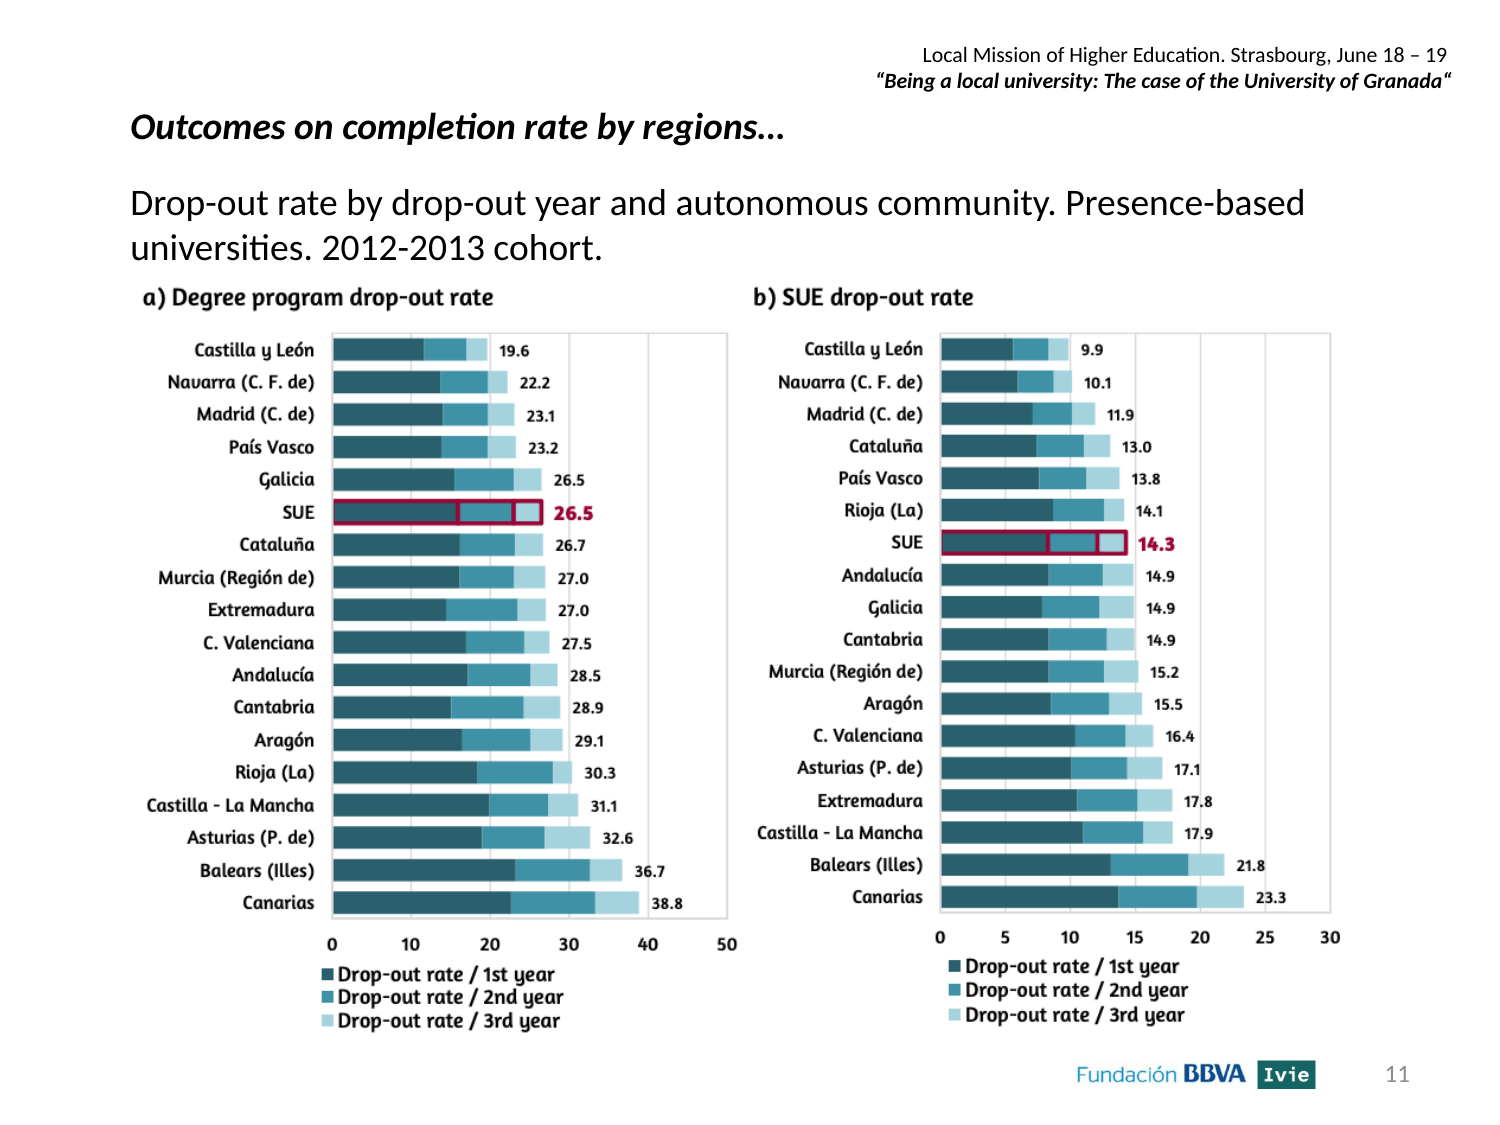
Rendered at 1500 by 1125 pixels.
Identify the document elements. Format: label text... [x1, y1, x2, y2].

picture [124, 282, 1385, 1036]
text_box Drop-out rate by drop-out year and autonomous community. Presence-based universities. 2012-2013 cohort. [115, 170, 1355, 276]
text_box Local Mission of Higher Education. Strasbourg, June 18 – 19 “Being a local university: The case of the University of Granada“ [70, 33, 1468, 101]
text_box Outcomes on completion rate by regions… [115, 101, 1037, 155]
picture [1074, 1054, 1326, 1095]
slide_number 11 [1074, 1042, 1425, 1103]
